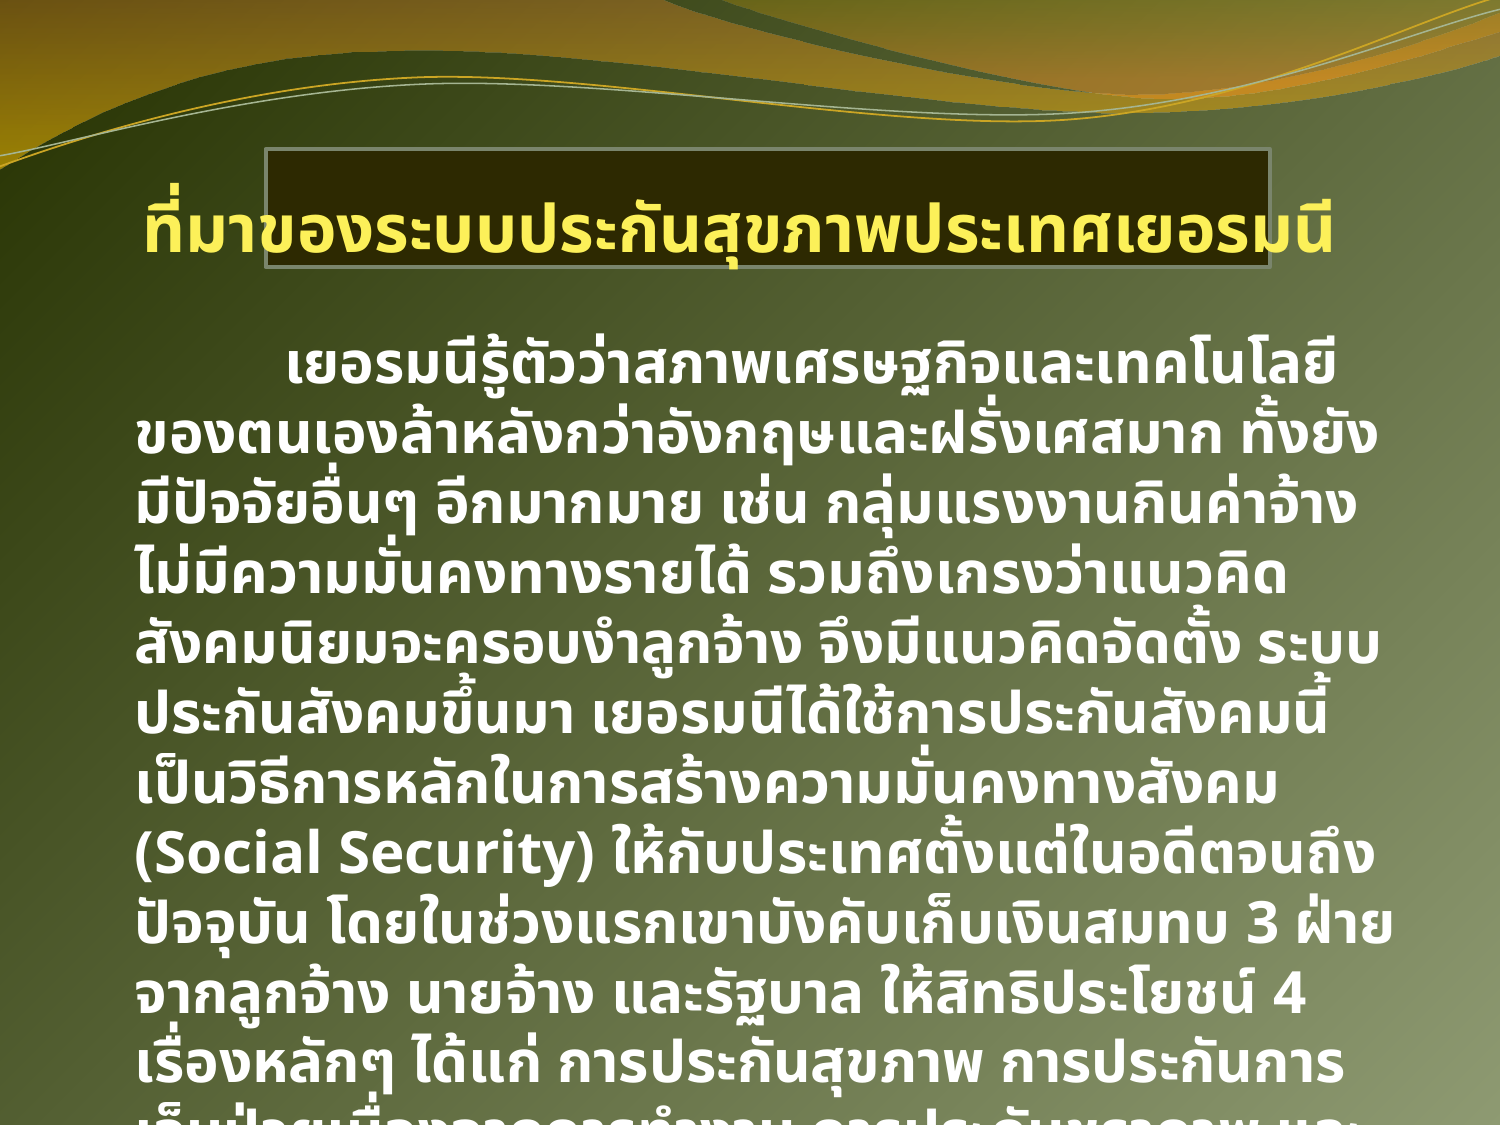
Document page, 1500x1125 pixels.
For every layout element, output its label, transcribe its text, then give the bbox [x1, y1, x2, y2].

list เยอรมนีรู้ตัวว่าสภาพเศรษฐกิจและเทคโนโลยีของตนเองล้าหลังกว่าอังกฤษและฝรั่งเศสมาก ทั้งยังมีปัจจัยอื่นๆ อีกมากมาย เช่น กลุ่มแรงงานกินค่าจ้างไม่มีความมั่นคงทางรายได้ รวมถึงเกรงว่าแนวคิดสังคมนิยมจะครอบงำลูกจ้าง จึงมีแนวคิดจัดตั้ง ระบบประกันสังคมขึ้นมา เยอรมนีได้ใช้การประกันสังคมนี้เป็นวิธีการหลักในการสร้างความมั่นคงทางสังคม (Social Security) ให้กับประเทศตั้งแต่ในอดีตจนถึงปัจจุบัน โดยในช่วงแรกเขาบังคับเก็บเงินสมทบ 3 ฝ่ายจากลูกจ้าง นายจ้าง และรัฐบาล ให้สิทธิประโยชน์ 4 เรื่องหลักๆ ได้แก่ การประกันสุขภาพ การประกันการเจ็บป่วยเนื่องจากการทำงาน การประกันชราภาพ และการประกันทุพพลภาพ [75, 317, 1425, 1038]
title ที่มาของระบบประกันสุขภาพประเทศเยอรมนี [64, 78, 1415, 266]
